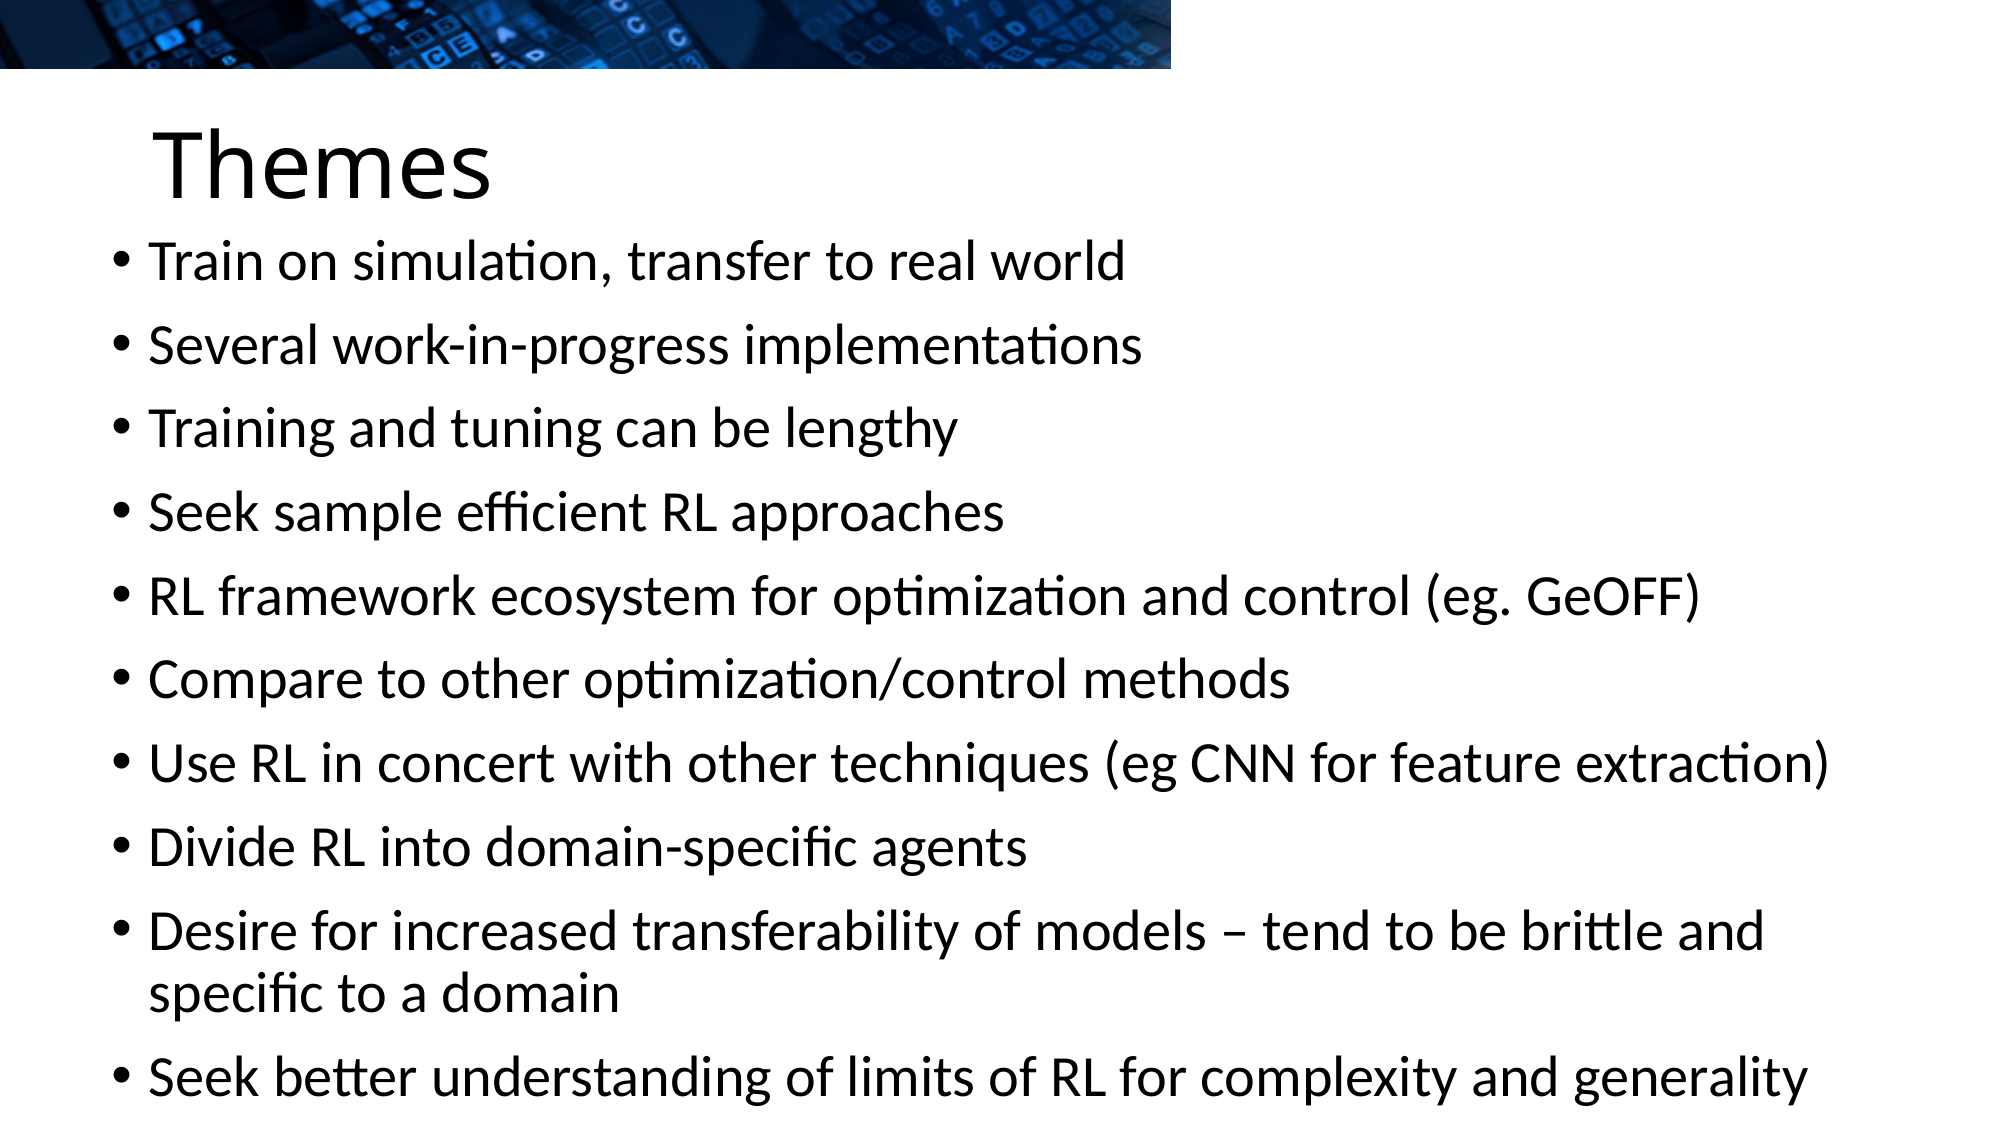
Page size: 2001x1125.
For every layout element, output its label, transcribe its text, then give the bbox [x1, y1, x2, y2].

title Themes [137, 59, 1863, 222]
list Train on simulation, transfer to real world Several work-in-progress implementations Training and tuning can be lengthy Seek sample efficient RL approaches RL framework ecosystem for optimization and control (eg. GeOFF) Compare to other optimization/control methods Use RL in concert with other techniques (eg CNN for feature extraction) Divide RL into domain-specific agents Desire for increased transferability of models – tend to be brittle and specific to a domain Seek better understanding of limits of RL for complexity and generality [96, 222, 1963, 1125]
picture [0, 0, 1171, 69]
